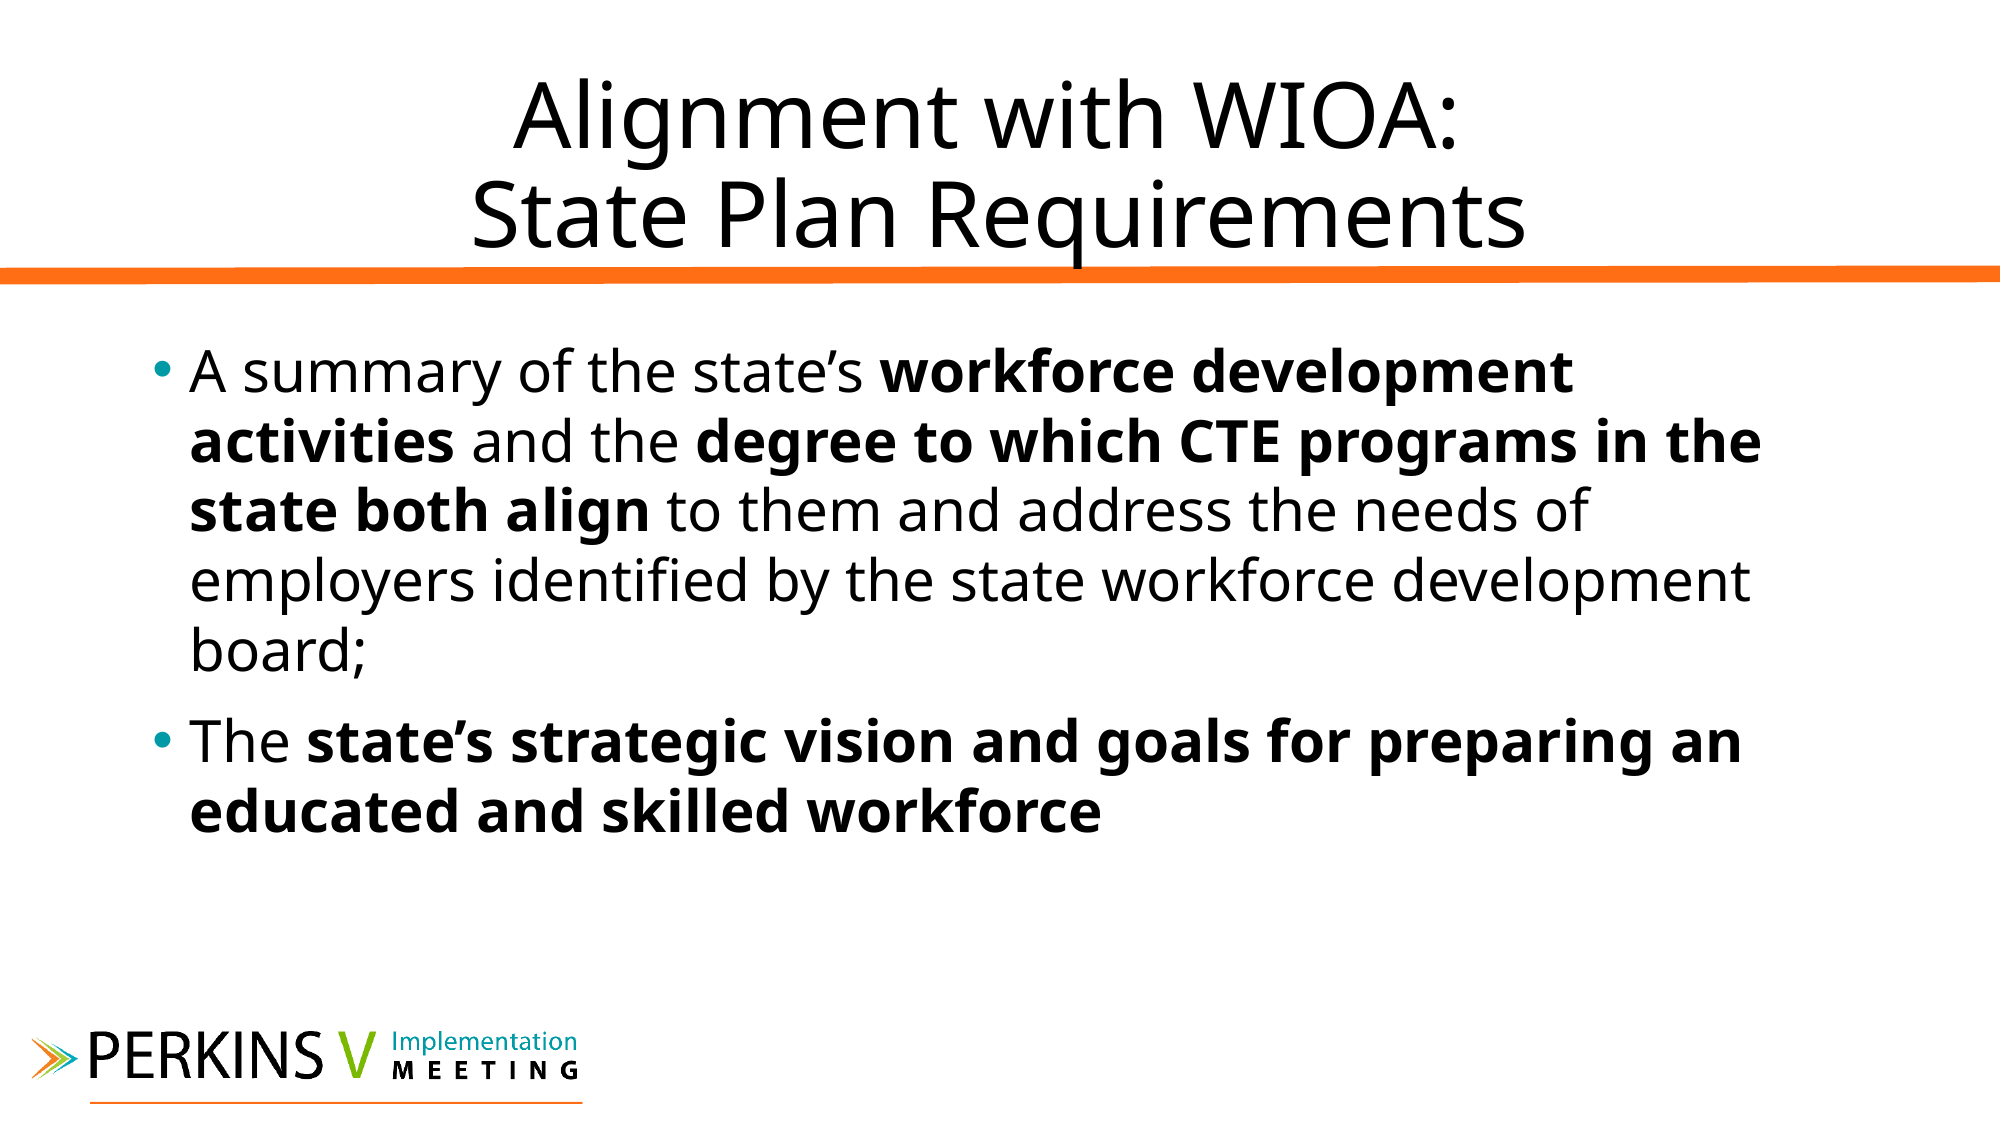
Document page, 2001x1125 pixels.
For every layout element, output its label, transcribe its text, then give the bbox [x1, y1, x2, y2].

picture [31, 1013, 591, 1104]
list A summary of the state’s workforce development activities and the degree to which CTE programs in the state both align to them and address the needs of employers identified by the state workforce development board; The state’s strategic vision and goals for preparing an educated and skilled workforce [137, 326, 1863, 982]
title Alignment with WIOA: State Plan Requirements [137, 59, 1863, 278]
